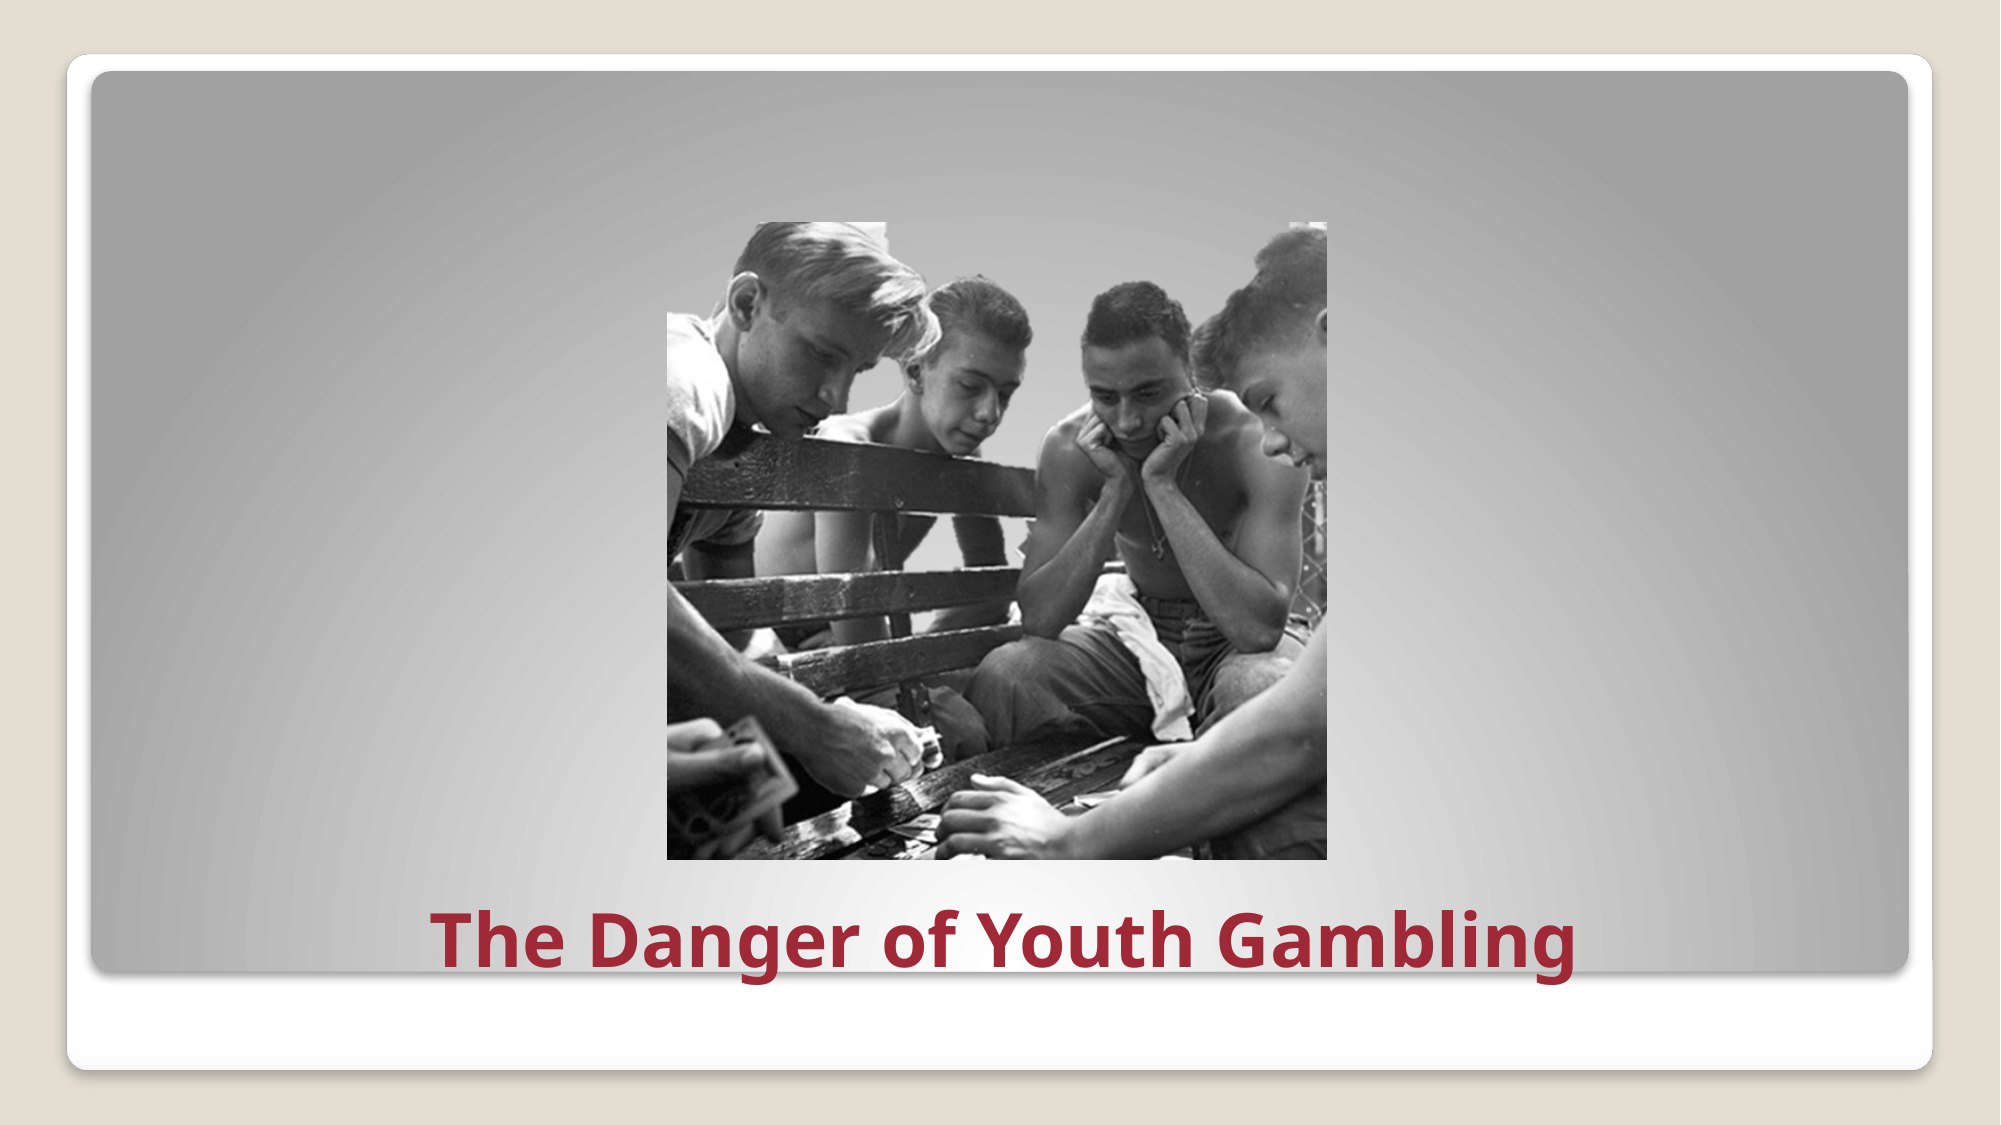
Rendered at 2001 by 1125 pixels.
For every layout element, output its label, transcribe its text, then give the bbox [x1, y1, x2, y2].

title The Danger of Youth Gambling [110, 817, 1900, 990]
picture [667, 222, 1328, 860]
